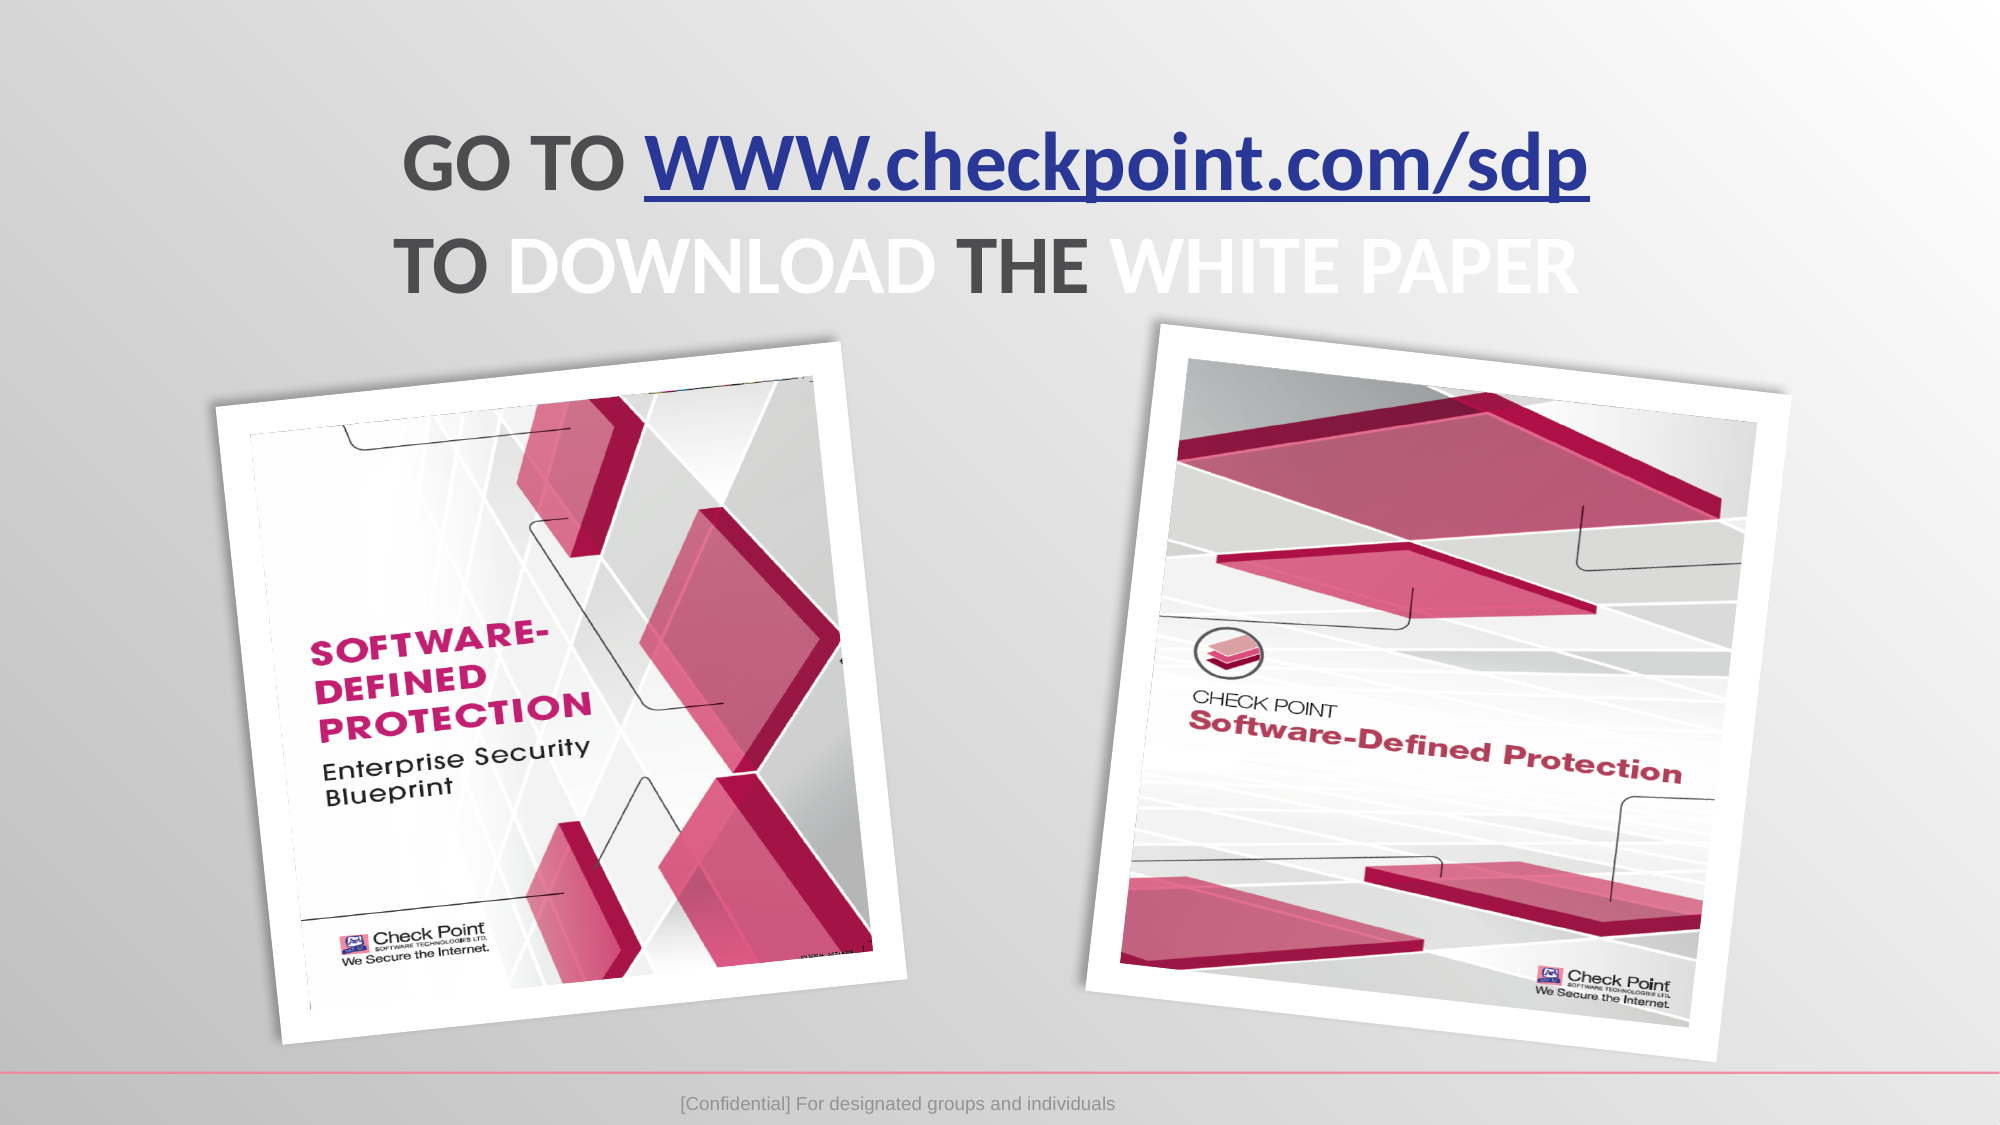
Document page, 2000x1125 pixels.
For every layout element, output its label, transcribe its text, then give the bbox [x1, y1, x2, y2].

picture [1120, 359, 1757, 1027]
text_box [Confidential] For designated groups and individuals [0, 1084, 1796, 1125]
text_box GO TO WWW.checkpoint.com/sdp TO DOWNLOAD THE WHITE PAPER [0, 111, 2000, 262]
picture [250, 377, 873, 1010]
